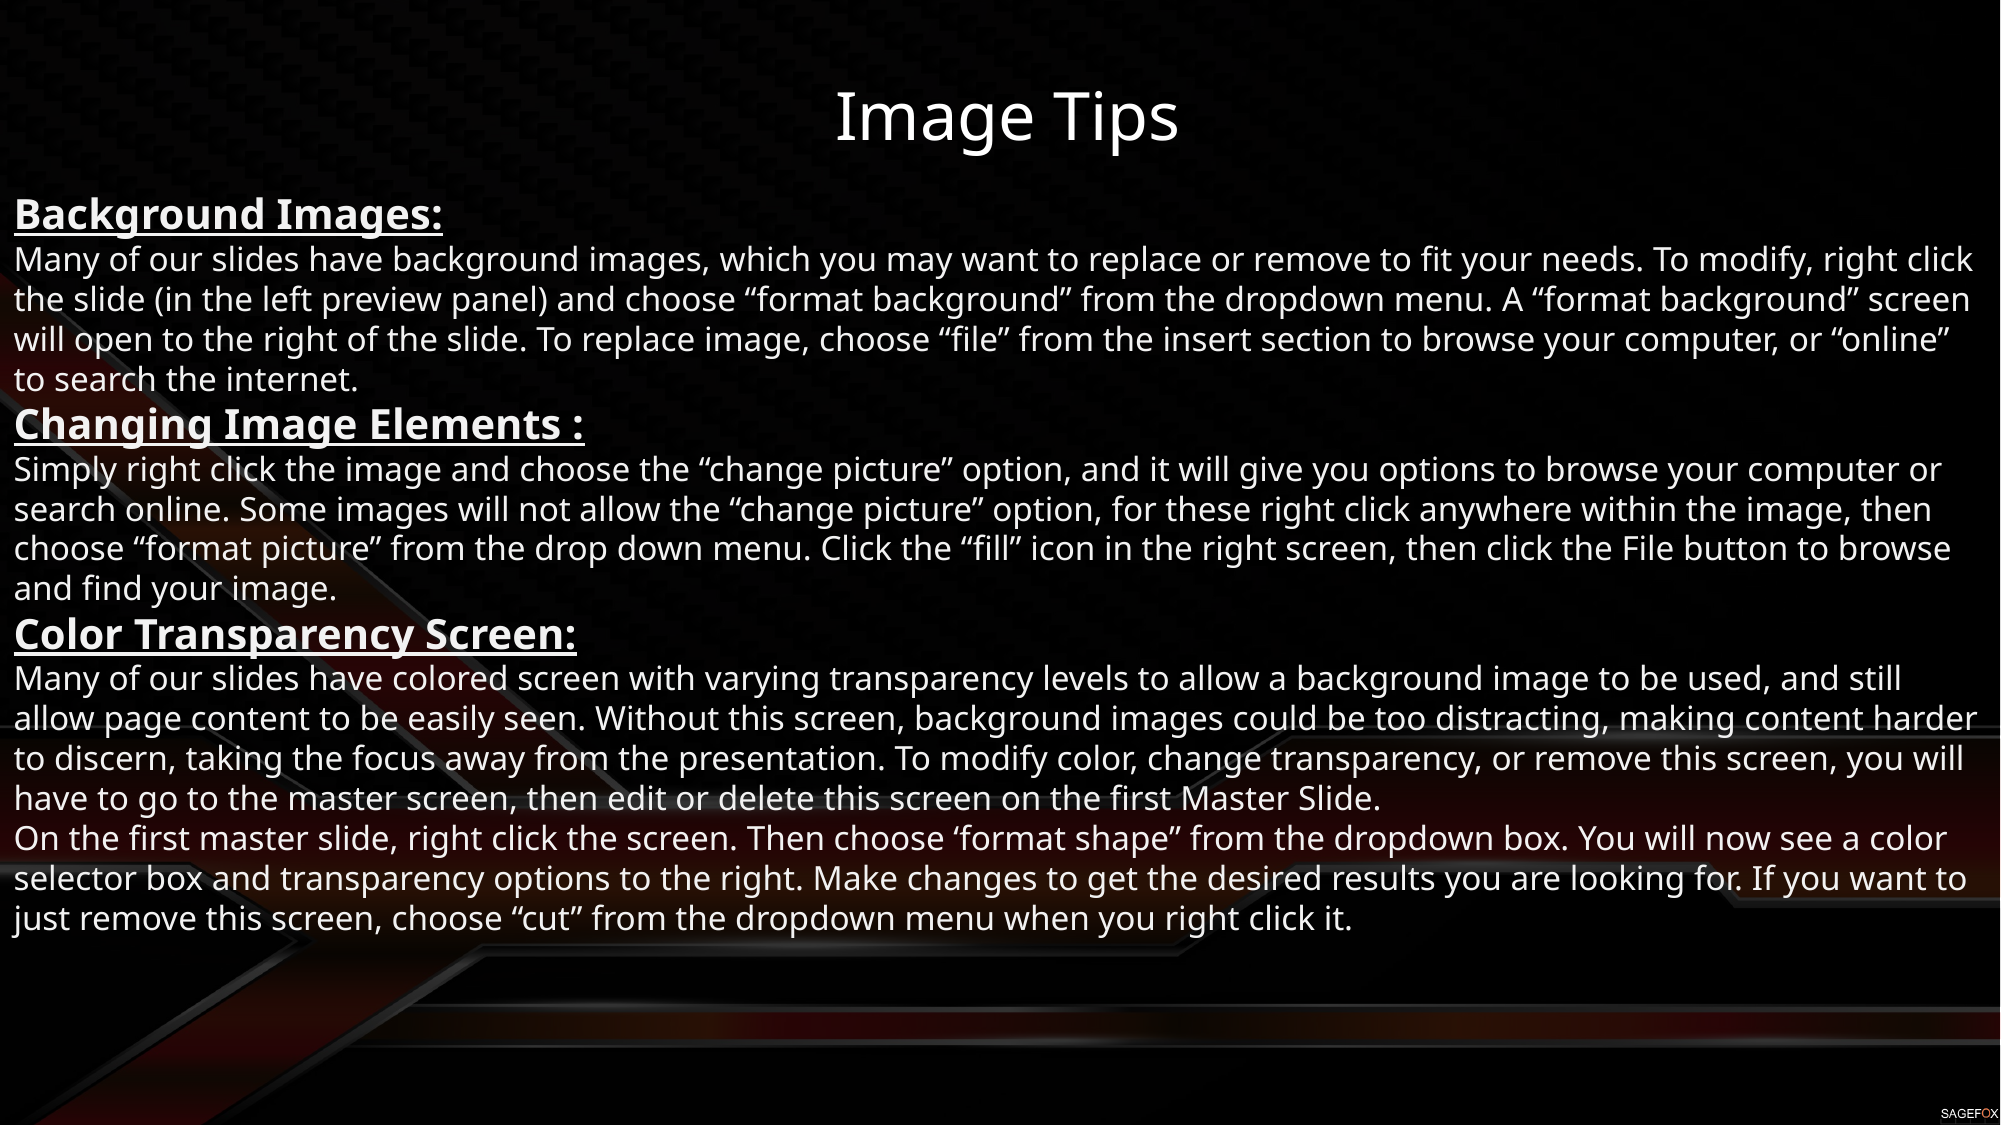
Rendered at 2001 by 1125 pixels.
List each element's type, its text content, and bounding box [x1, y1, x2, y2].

text_box Background Images: Many of our slides have background images, which you may want to replace or remove to fit your needs. To modify, right click the slide (in the left preview panel) and choose “format background” from the dropdown menu. A “format background” screen will open to the right of the slide. To replace image, choose “file” from the insert section to browse your computer, or “online” to search the internet. Changing Image Elements : Simply right click the image and choose the “change picture” option, and it will give you options to browse your computer or search online. Some images will not allow the “change picture” option, for these right click anywhere within the image, then choose “format picture” from the drop down menu. Click the “fill” icon in the right screen, then click the File button to browse and find your image. Color Transparency Screen: Many of our slides have colored screen with varying transparency levels to allow a background image to be used, and still allow page content to be easily seen. Without this screen, background images could be too distracting, making content harder to discern, taking the focus away from the presentation. To modify color, change transparency, or remove this screen, you will have to go to the master screen, then edit or delete this screen on the first Master Slide. On the first master slide, right click the screen. Then choose ‘format shape” from the dropdown box. You will now see a color selector box and transparency options to the right. Make changes to get the desired results you are looking for. If you want to just remove this screen, choose “cut” from the dropdown menu when you right click it. [0, 0, 2000, 1125]
title Image Tips [597, 59, 1420, 177]
